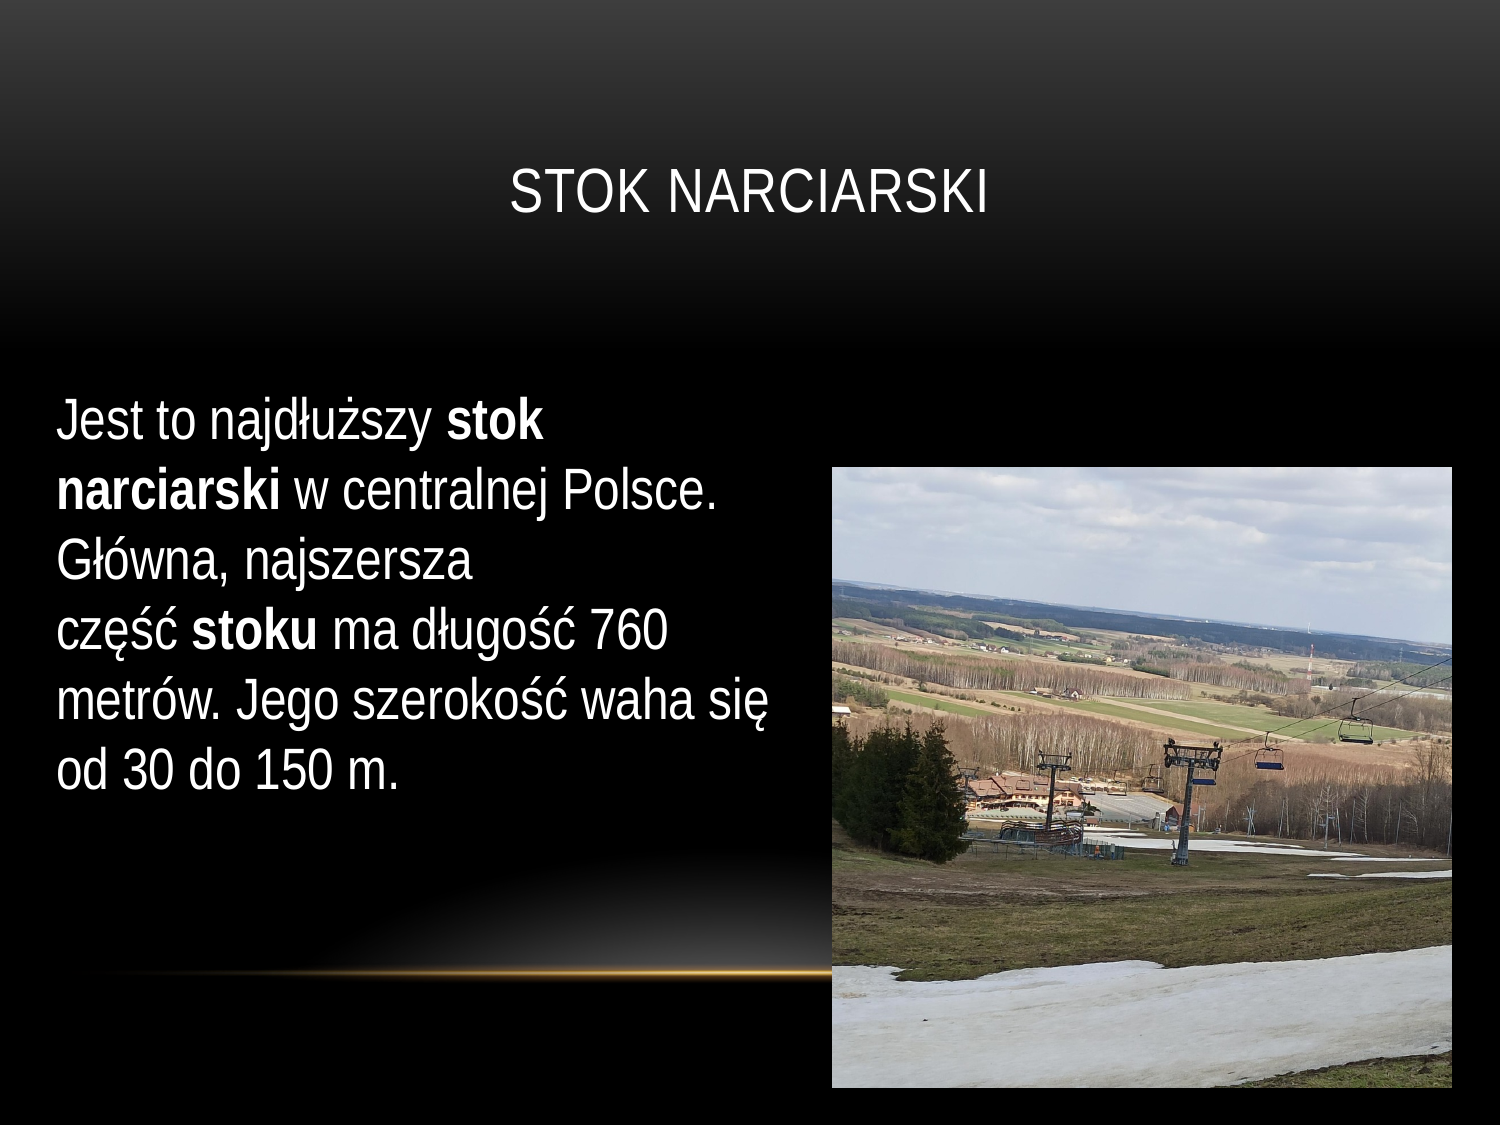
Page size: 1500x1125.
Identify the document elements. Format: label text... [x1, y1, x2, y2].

title Stok narciarski [99, 45, 1400, 233]
picture [0, 0, 1500, 1125]
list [832, 467, 1453, 1088]
text_box Jest to najdłuższy stok narciarski w centralnej Polsce. Główna, najszersza część stoku ma długość 760 metrów. Jego szerokość waha się od 30 do 150 m. [41, 373, 792, 809]
